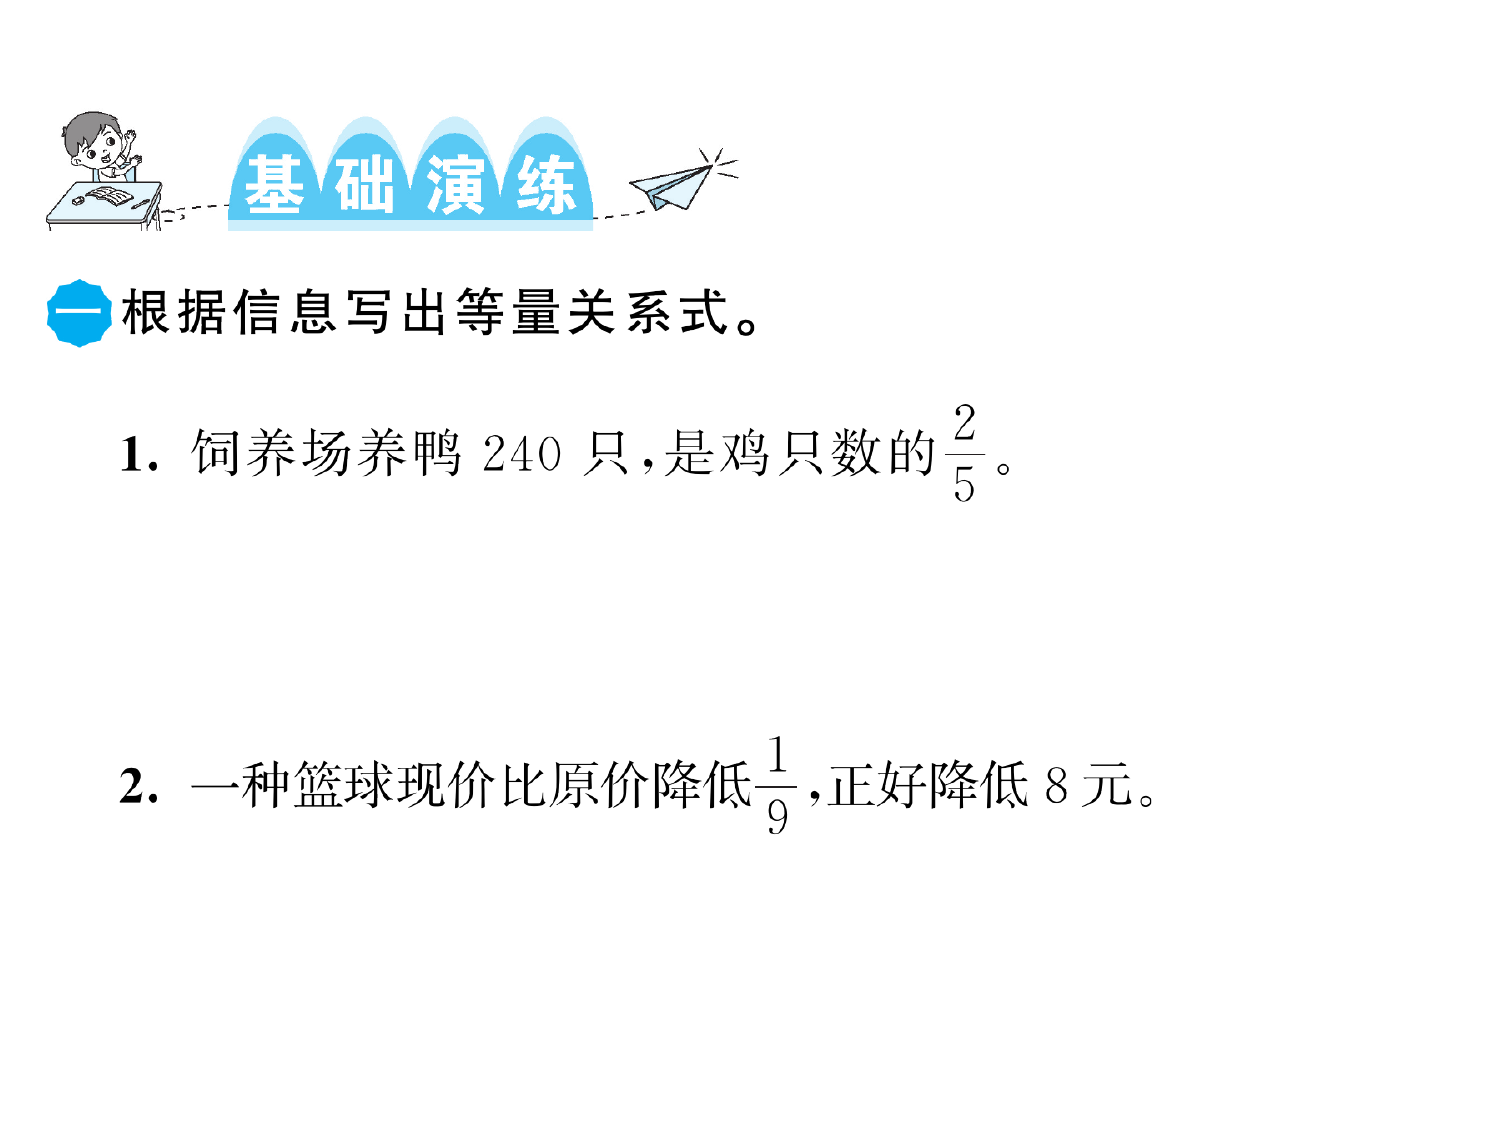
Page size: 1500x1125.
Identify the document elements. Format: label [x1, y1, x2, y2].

picture [41, 89, 1187, 1035]
